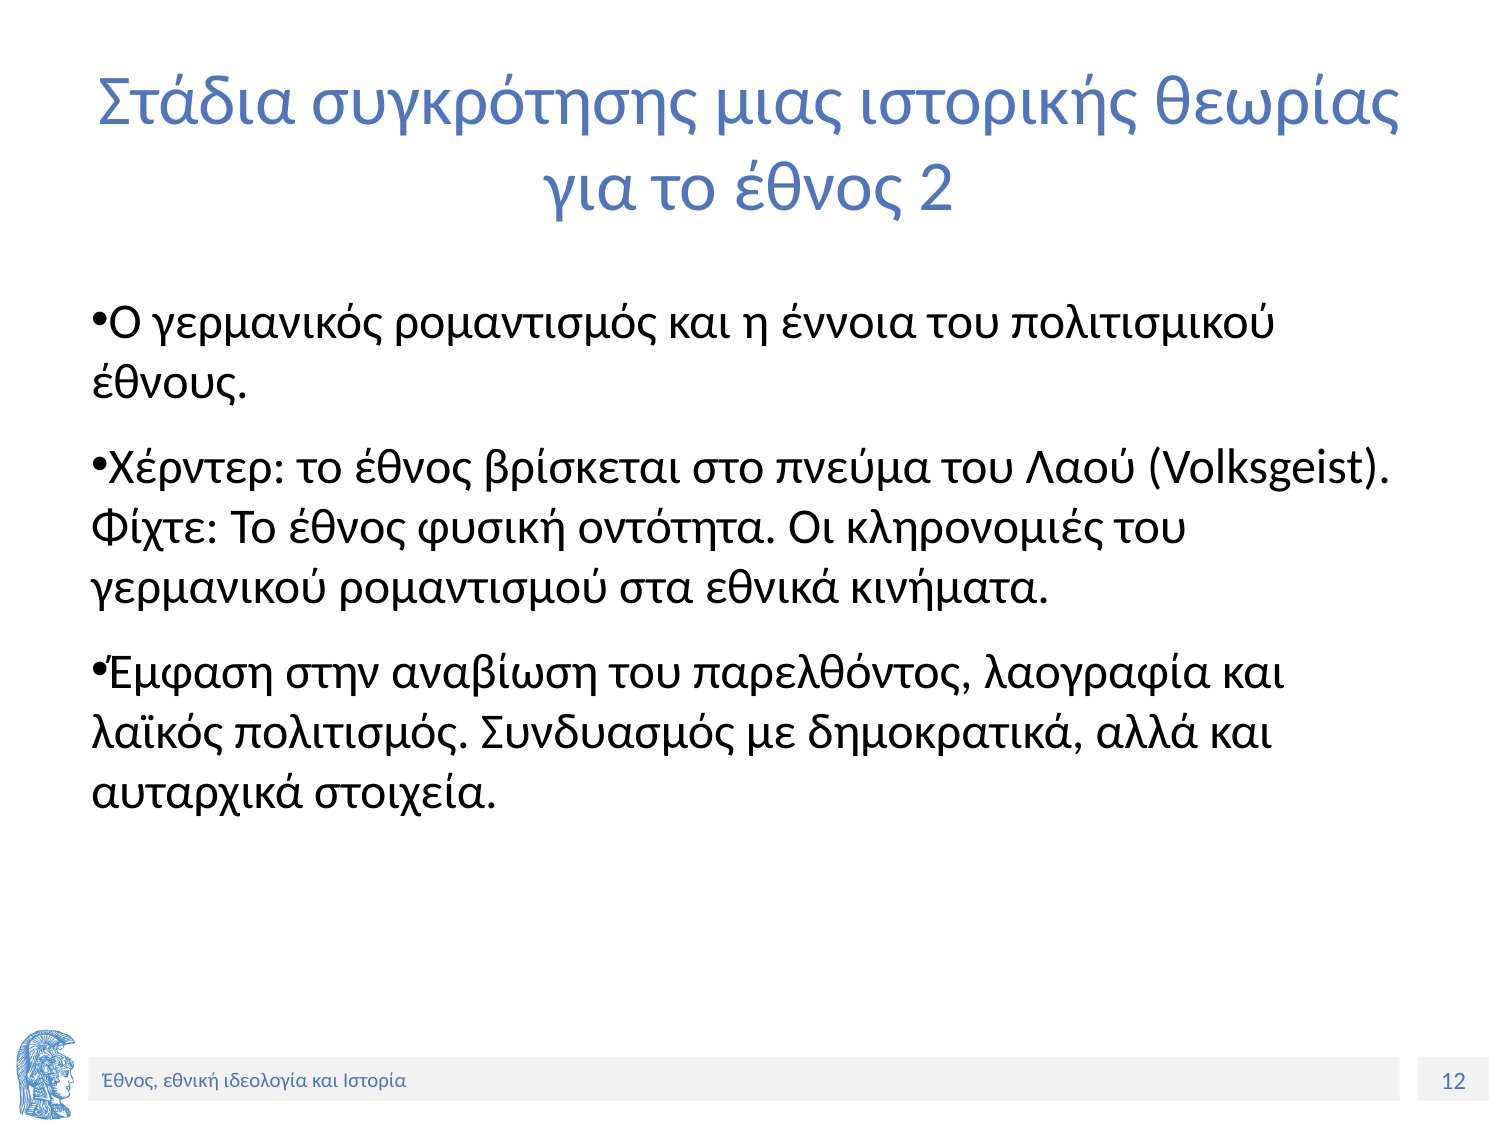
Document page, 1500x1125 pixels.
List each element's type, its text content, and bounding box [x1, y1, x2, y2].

title Στάδια συγκρότησης μιας ιστορικής θεωρίας για το έθνος 2 [75, 45, 1425, 233]
picture [9, 1026, 81, 1120]
list Ο γερμανικός ρομαντισμός και η έννοια του πολιτισμικού έθνους. Χέρντερ: το έθνος βρίσκεται στο πνεύμα του Λαού (Volksgeist). Φίχτε: Το έθνος φυσική οντότητα. Οι κληρονομιές του γερμανικού ρομαντισμού στα εθνικά κινήματα. Έμφαση στην αναβίωση του παρελθόντος, λαογραφία και λαϊκός πολιτισμός. Συνδυασμός με δημοκρατικά, αλλά και αυταρχικά στοιχεία. [76, 280, 1427, 1024]
